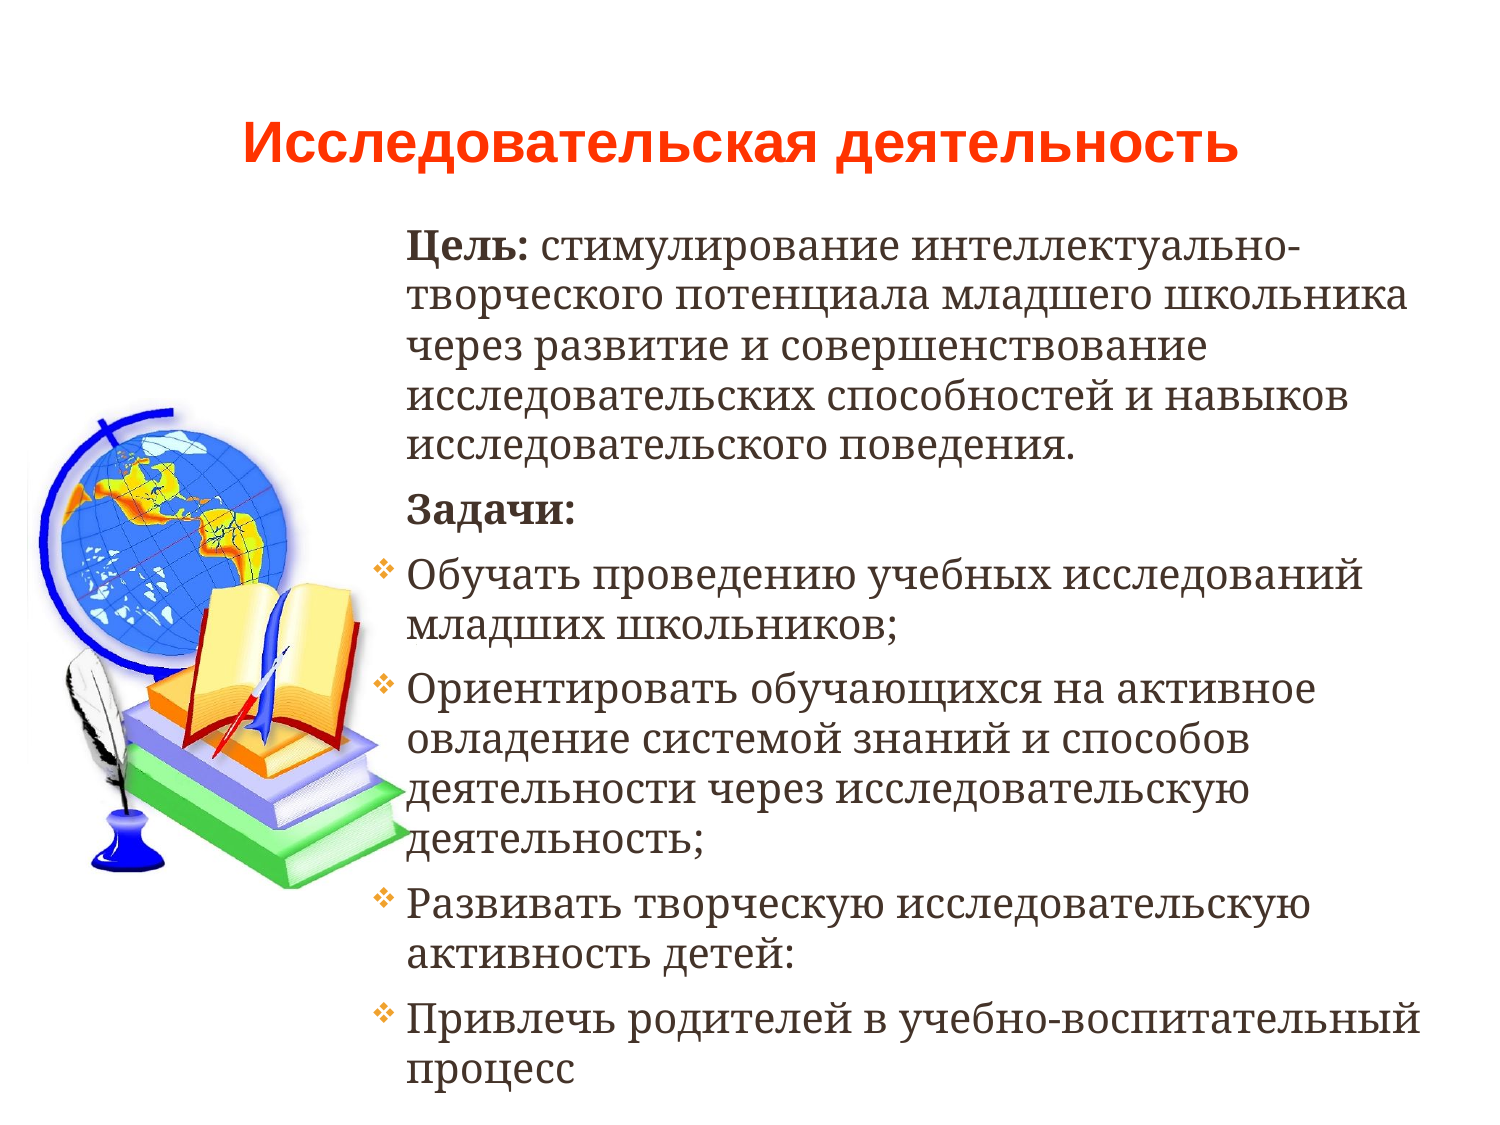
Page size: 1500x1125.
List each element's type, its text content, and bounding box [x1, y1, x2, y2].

text_box Цель: стимулирование интеллектуально-творческого потенциала младшего школьника через развитие и совершенствование исследовательских способностей и навыков исследовательского поведения. Задачи: Обучать проведению учебных исследований младших школьников; Ориентировать обучающихся на активное овладение системой знаний и способов деятельности через исследовательскую деятельность; Развивать творческую исследовательскую активность детей: Привлечь родителей в учебно-воспитательный процесс [316, 210, 1465, 1099]
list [27, 398, 418, 891]
title Исследовательская деятельность [75, 45, 1425, 233]
